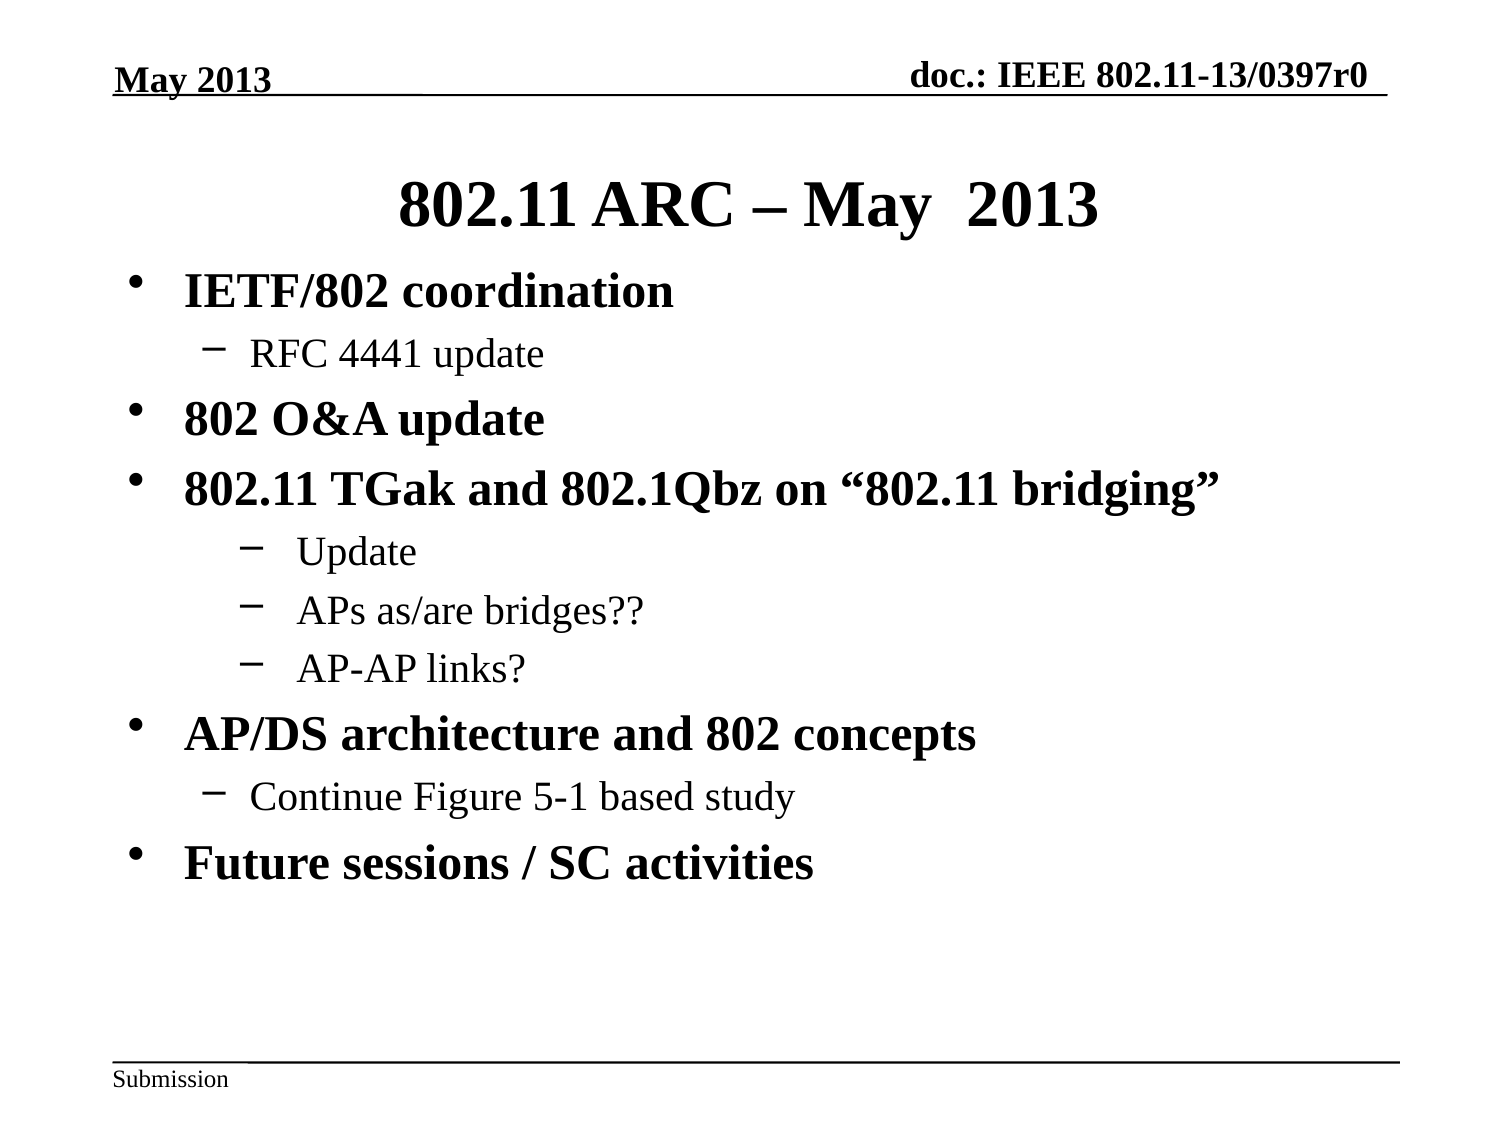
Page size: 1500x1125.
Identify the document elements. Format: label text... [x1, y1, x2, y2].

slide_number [114, 54, 274, 100]
list IETF/802 coordination RFC 4441 update 802 O&A update 802.11 TGak and 802.1Qbz on “802.11 bridging” Update APs as/are bridges?? AP-AP links? AP/DS architecture and 802 concepts Continue Figure 5-1 based study Future sessions / SC activities [112, 249, 1388, 925]
title 802.11 ARC – May 2013 [112, 112, 1388, 249]
